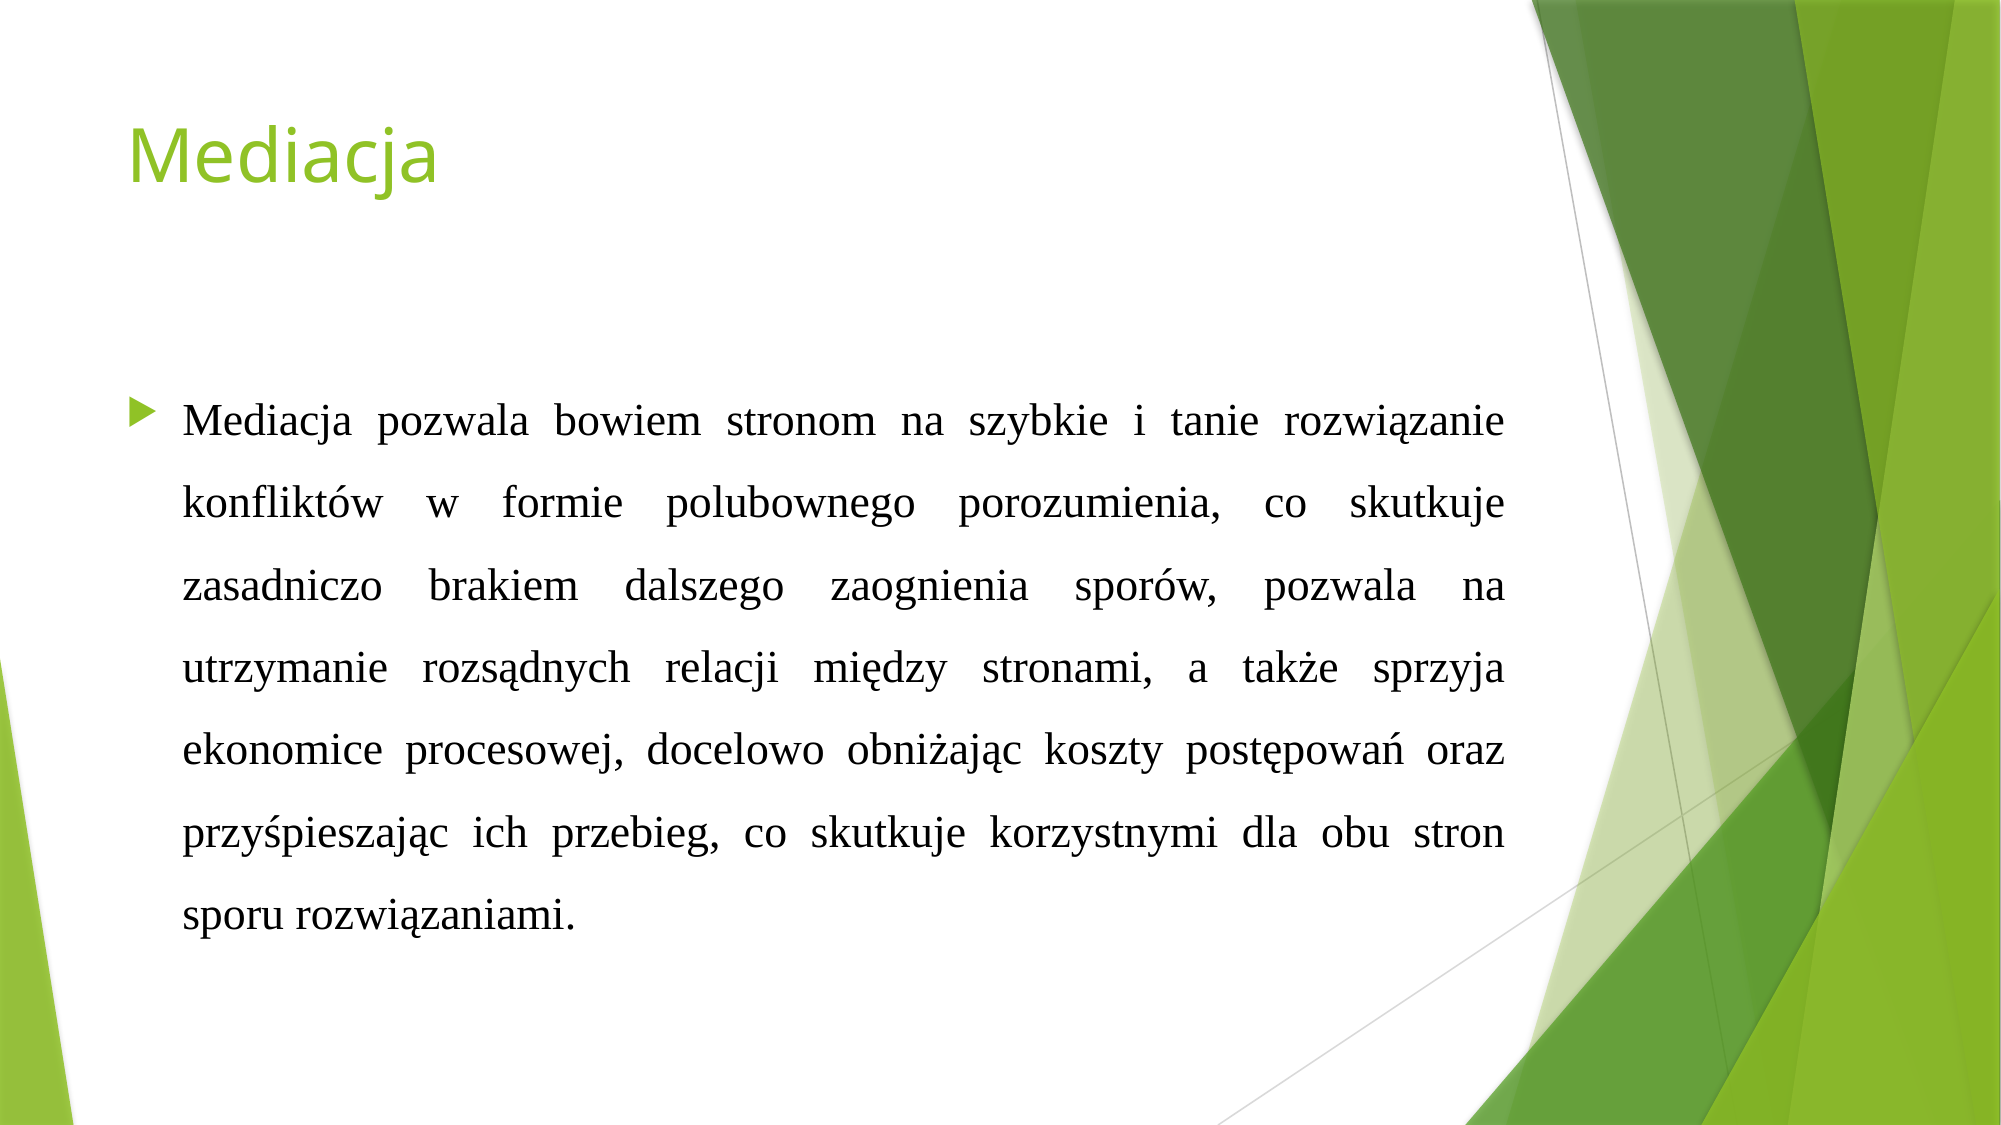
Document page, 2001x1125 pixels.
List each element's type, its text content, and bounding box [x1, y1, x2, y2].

title Mediacja [111, 99, 1522, 317]
list Mediacja pozwala bowiem stronom na szybkie i tanie rozwiązanie konfliktów w formie polubownego porozumienia, co skutkuje zasadniczo brakiem dalszego zaognienia sporów, pozwala na utrzymanie rozsądnych relacji między stronami, a także sprzyja ekonomice procesowej, docelowo obniżając koszty postępowań oraz przyśpieszając ich przebieg, co skutkuje korzystnymi dla obu stron sporu rozwiązaniami. [111, 354, 1522, 992]
